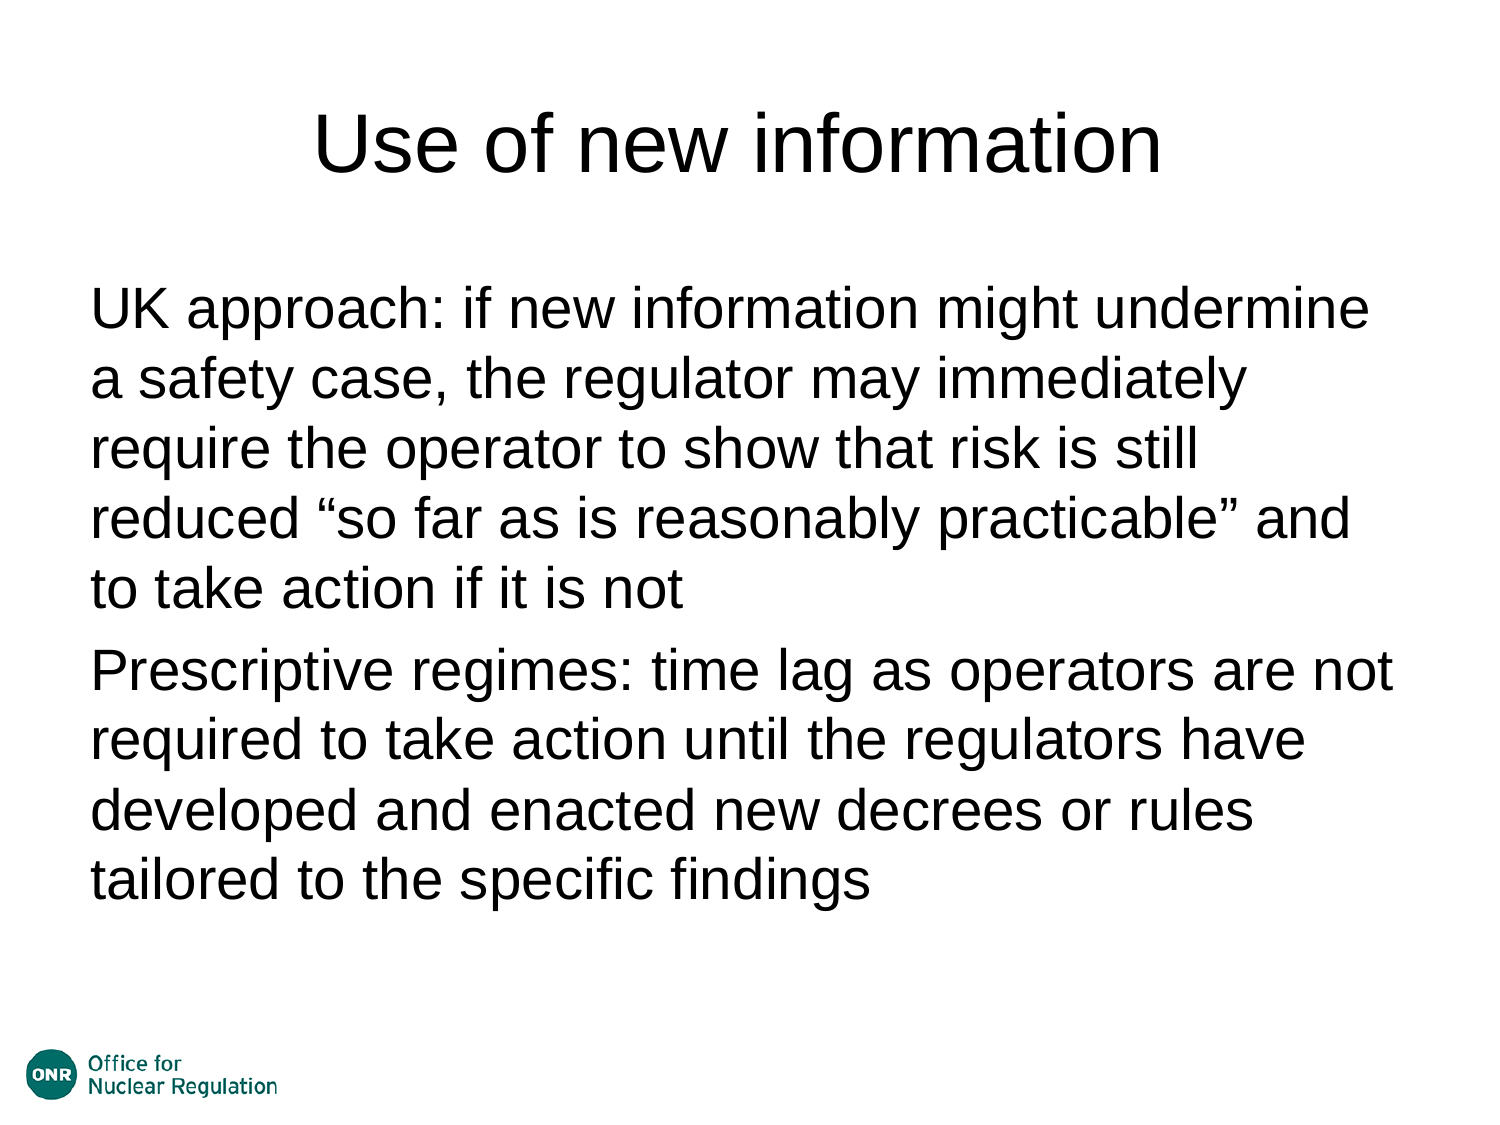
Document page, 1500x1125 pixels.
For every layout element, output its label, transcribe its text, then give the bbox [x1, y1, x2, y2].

title Use of new information [74, 44, 1426, 233]
list UK approach: if new information might undermine a safety case, the regulator may immediately require the operator to show that risk is still reduced “so far as is reasonably practicable” and to take action if it is not Prescriptive regimes: time lag as operators are not required to take action until the regulators have developed and enacted new decrees or rules tailored to the specific findings [74, 262, 1426, 1006]
picture [0, 1023, 302, 1125]
